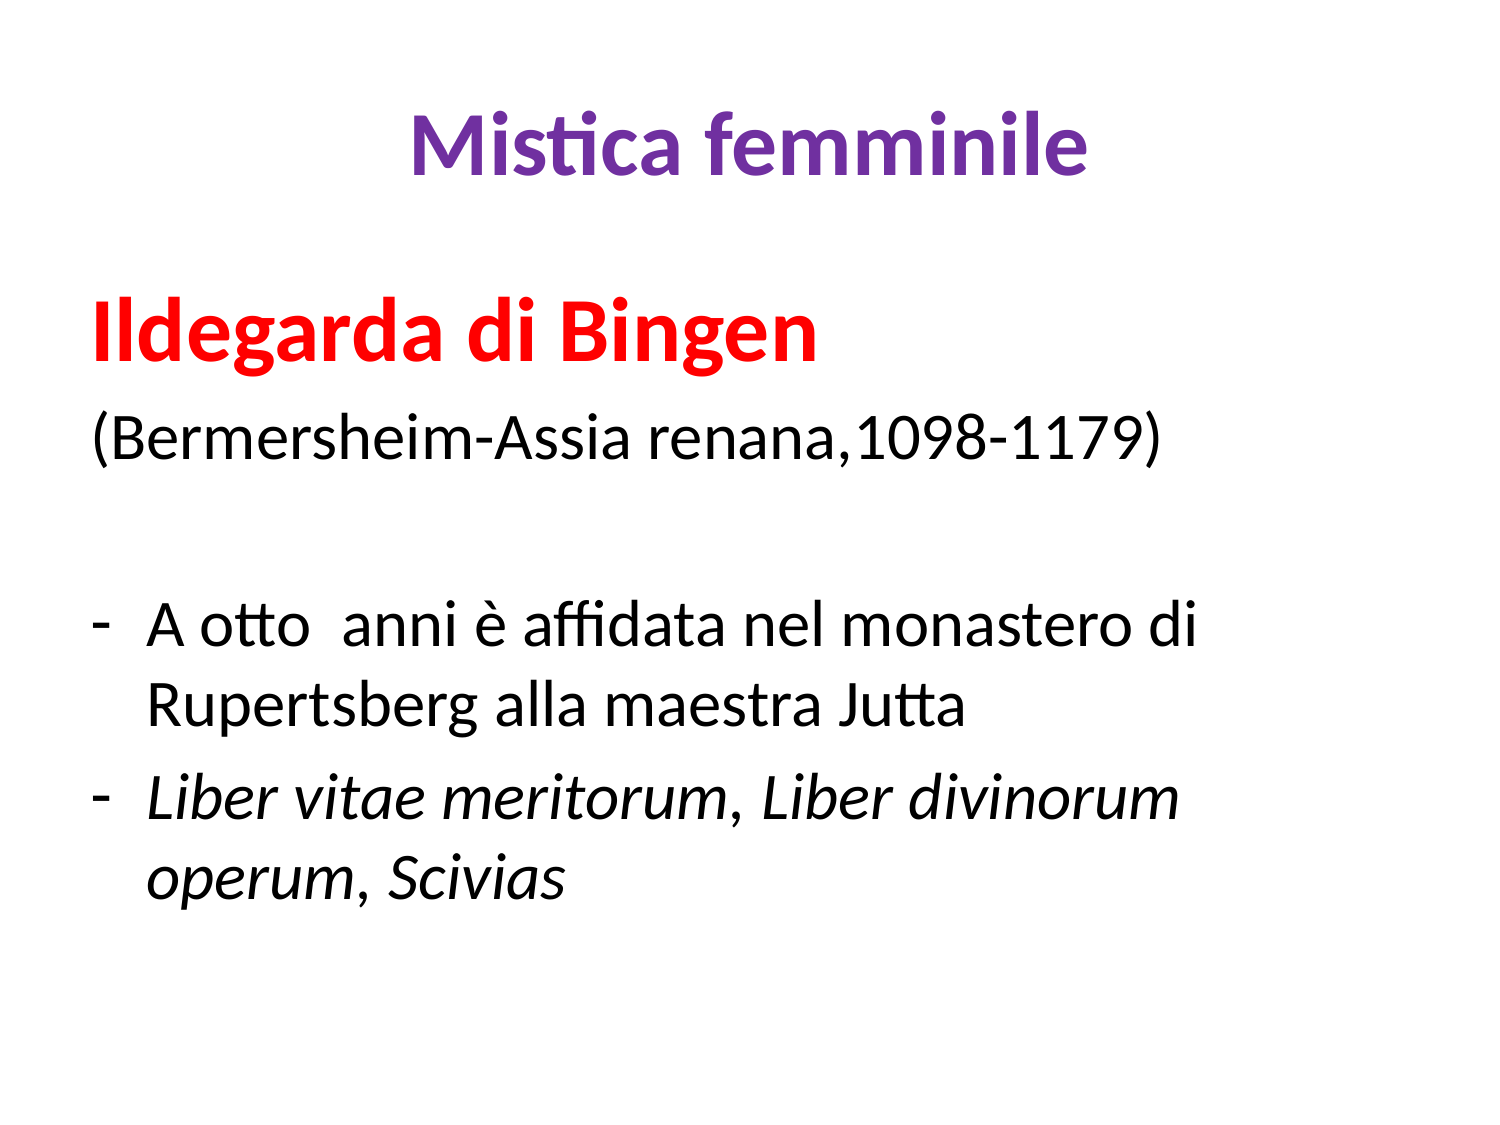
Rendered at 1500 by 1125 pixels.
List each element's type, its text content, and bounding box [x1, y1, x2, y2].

list Ildegarda di Bingen (Bermersheim-Assia renana,1098-1179) A otto anni è affidata nel monastero di Rupertsberg alla maestra Jutta Liber vitae meritorum, Liber divinorum operum, Scivias [75, 262, 1425, 1071]
title Mistica femminile [75, 45, 1425, 233]
